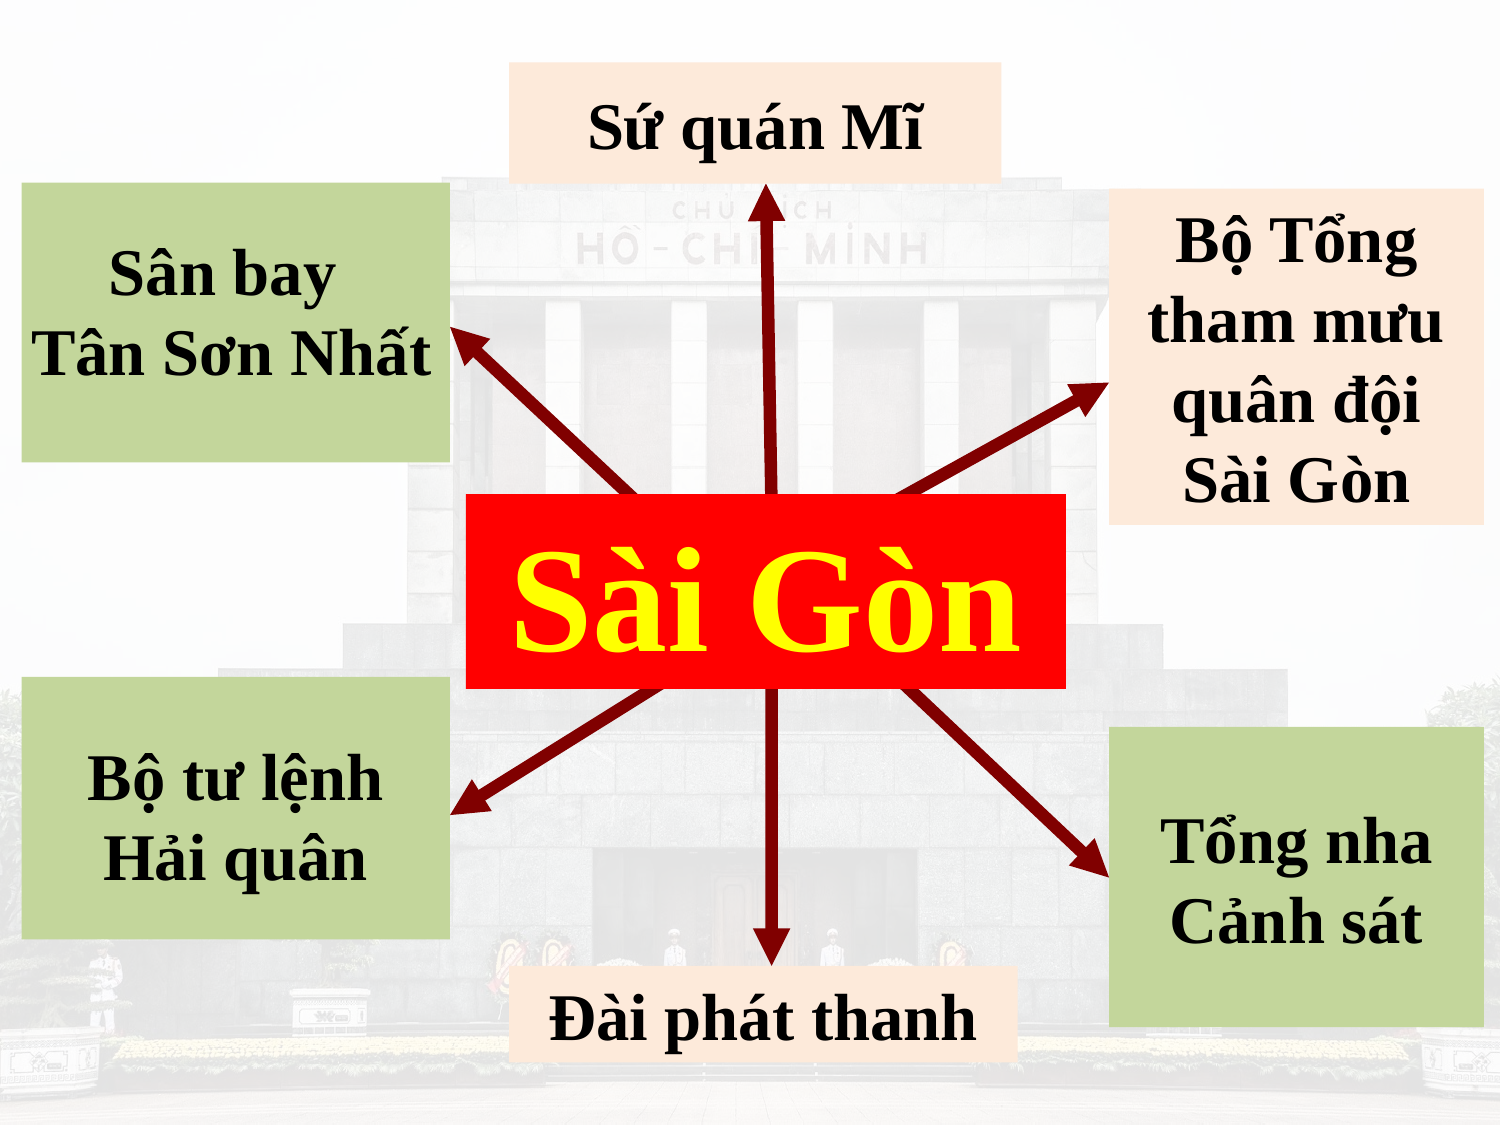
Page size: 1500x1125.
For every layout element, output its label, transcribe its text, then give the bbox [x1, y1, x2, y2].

text_box Sân bay Tân Sơn Nhất [12, 221, 450, 397]
text_box [19, 675, 452, 941]
text_box [450, 326, 629, 494]
text_box Đài phát thanh [509, 965, 1018, 1061]
text_box Sứ quán Mĩ [507, 60, 1003, 186]
text_box [909, 689, 1110, 878]
text_box [1107, 186, 1486, 527]
text_box [1107, 725, 1486, 1029]
text_box [19, 330, 452, 464]
text_box Bộ tư lệnh Hải quân [21, 726, 450, 902]
text_box [907, 382, 1110, 494]
text_box [450, 689, 653, 816]
text_box [507, 964, 1020, 1064]
text_box [765, 689, 778, 966]
text_box Sài Gòn [465, 494, 1066, 689]
text_box Bộ Tổng tham mưu quân đội Sài Gòn [1109, 188, 1484, 524]
text_box [759, 186, 773, 494]
text_box Tổng nha Cảnh sát [1109, 789, 1484, 964]
text_box [19, 180, 452, 327]
